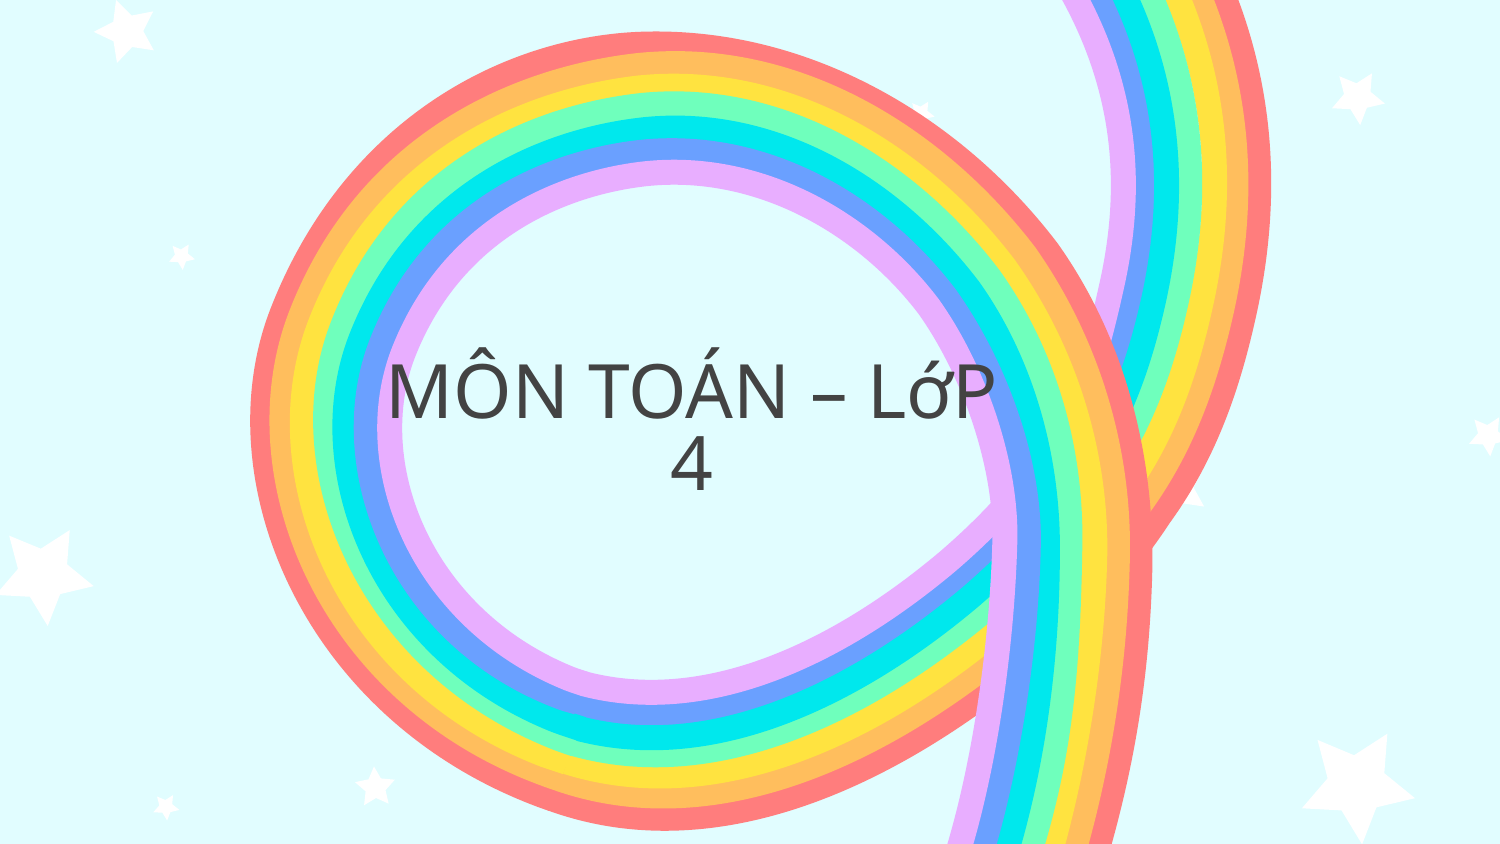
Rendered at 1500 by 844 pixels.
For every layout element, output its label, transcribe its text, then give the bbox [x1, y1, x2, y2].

title MÔN TOÁN – LớP 4 [360, 373, 1025, 493]
